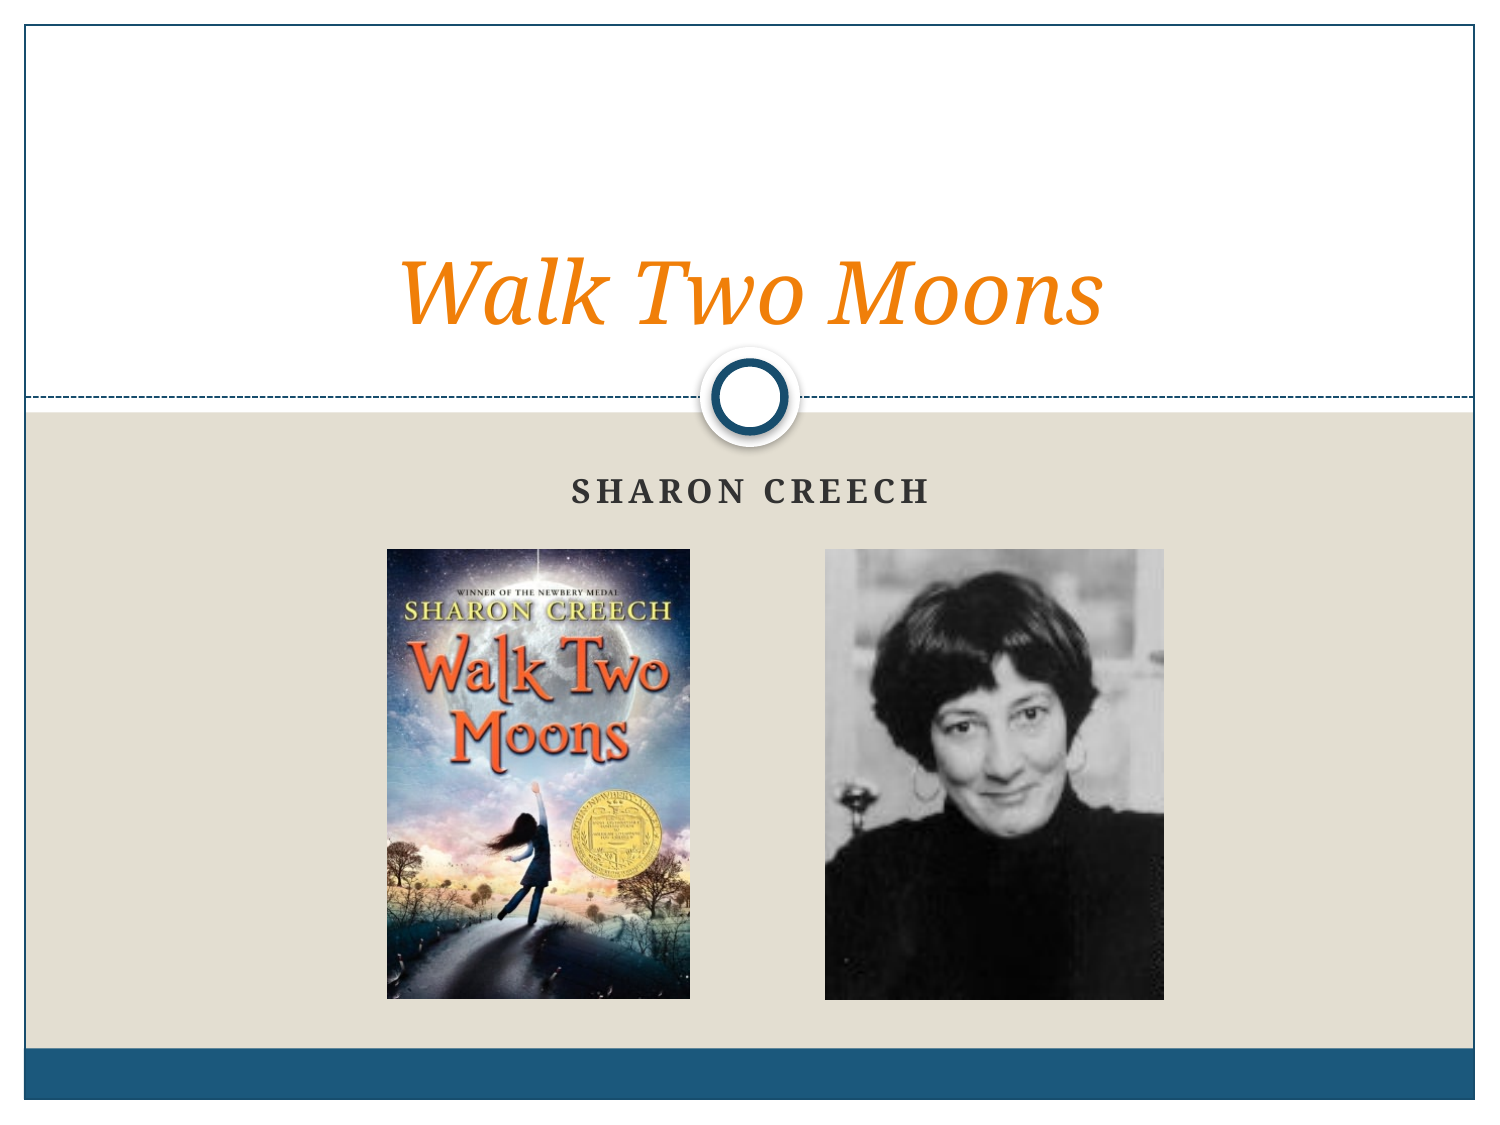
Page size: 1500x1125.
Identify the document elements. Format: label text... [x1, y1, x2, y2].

title Walk Two Moons [112, 62, 1388, 350]
picture [824, 549, 1164, 1001]
picture [387, 549, 690, 1000]
subtitle Sharon Creech [225, 462, 1275, 750]
